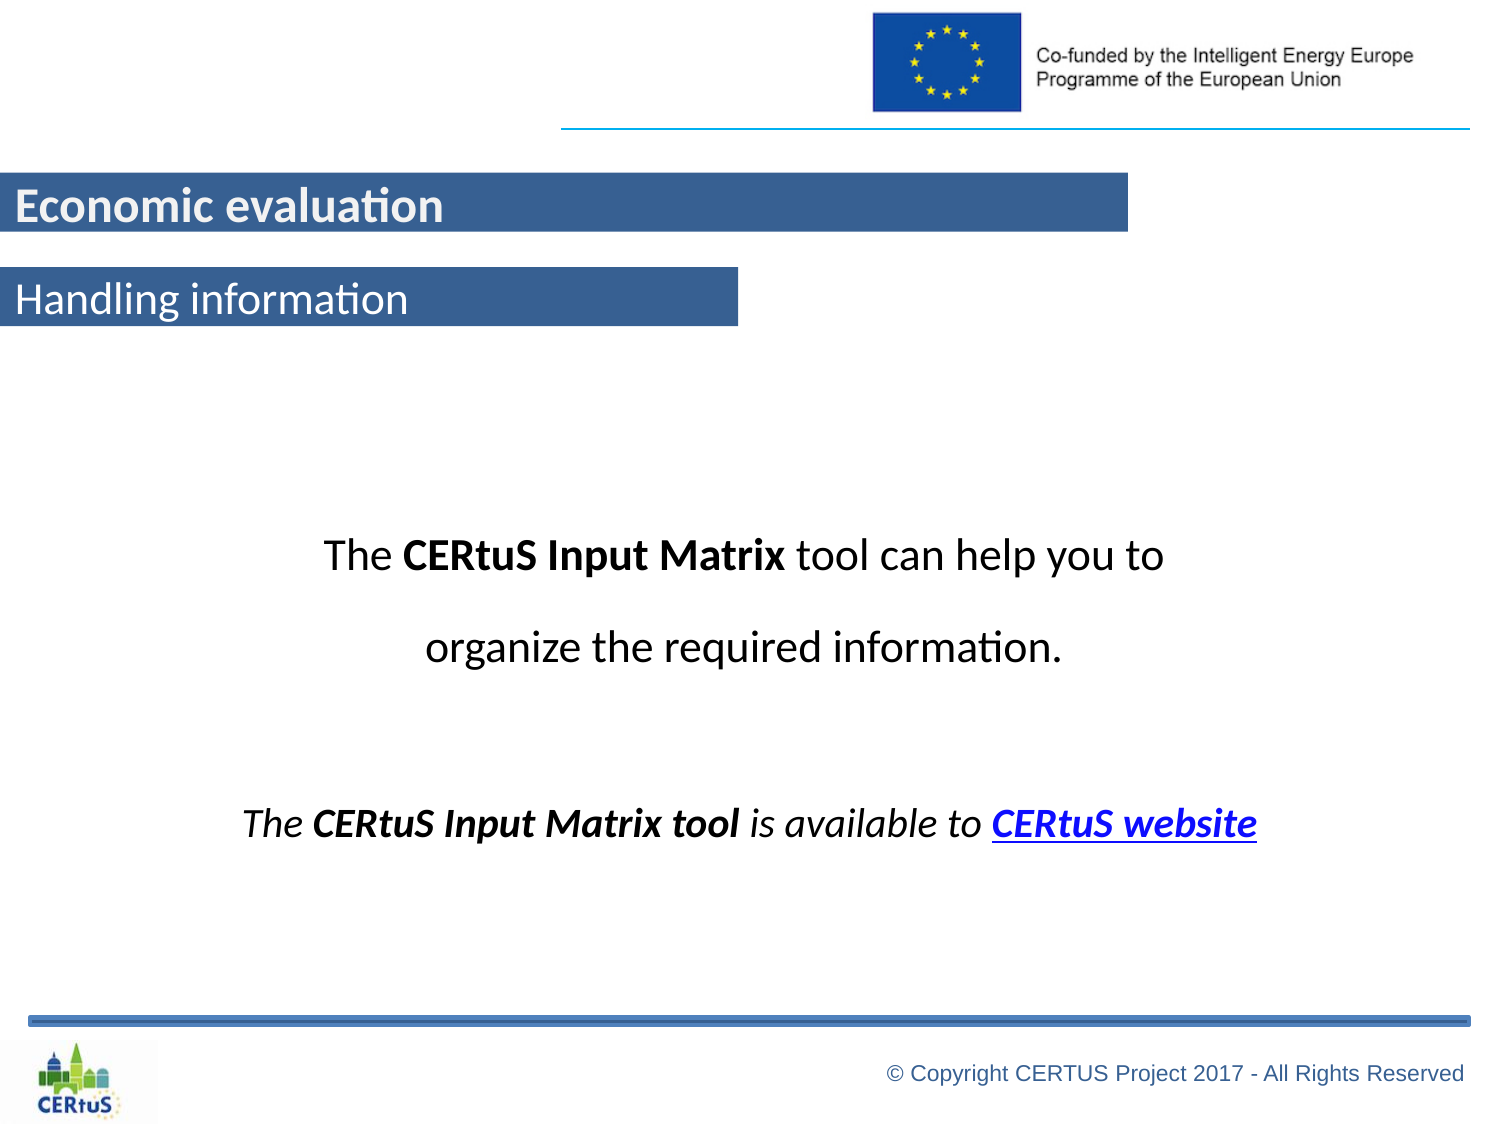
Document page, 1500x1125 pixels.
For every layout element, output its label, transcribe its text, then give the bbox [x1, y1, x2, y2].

picture [865, 3, 1433, 122]
text_box © Copyright CERTUS Project 2017 - All Rights Reserved [844, 1051, 1480, 1094]
text_box The CERtuS Input Matrix tool can help you to organize the required information. The CERtuS Input Matrix tool is available to CERtuS website [58, 351, 1441, 992]
text_box [28, 1015, 1471, 1027]
text_box Handling information [0, 265, 740, 328]
picture [0, 1040, 159, 1124]
text_box Economic evaluation [0, 171, 1130, 234]
